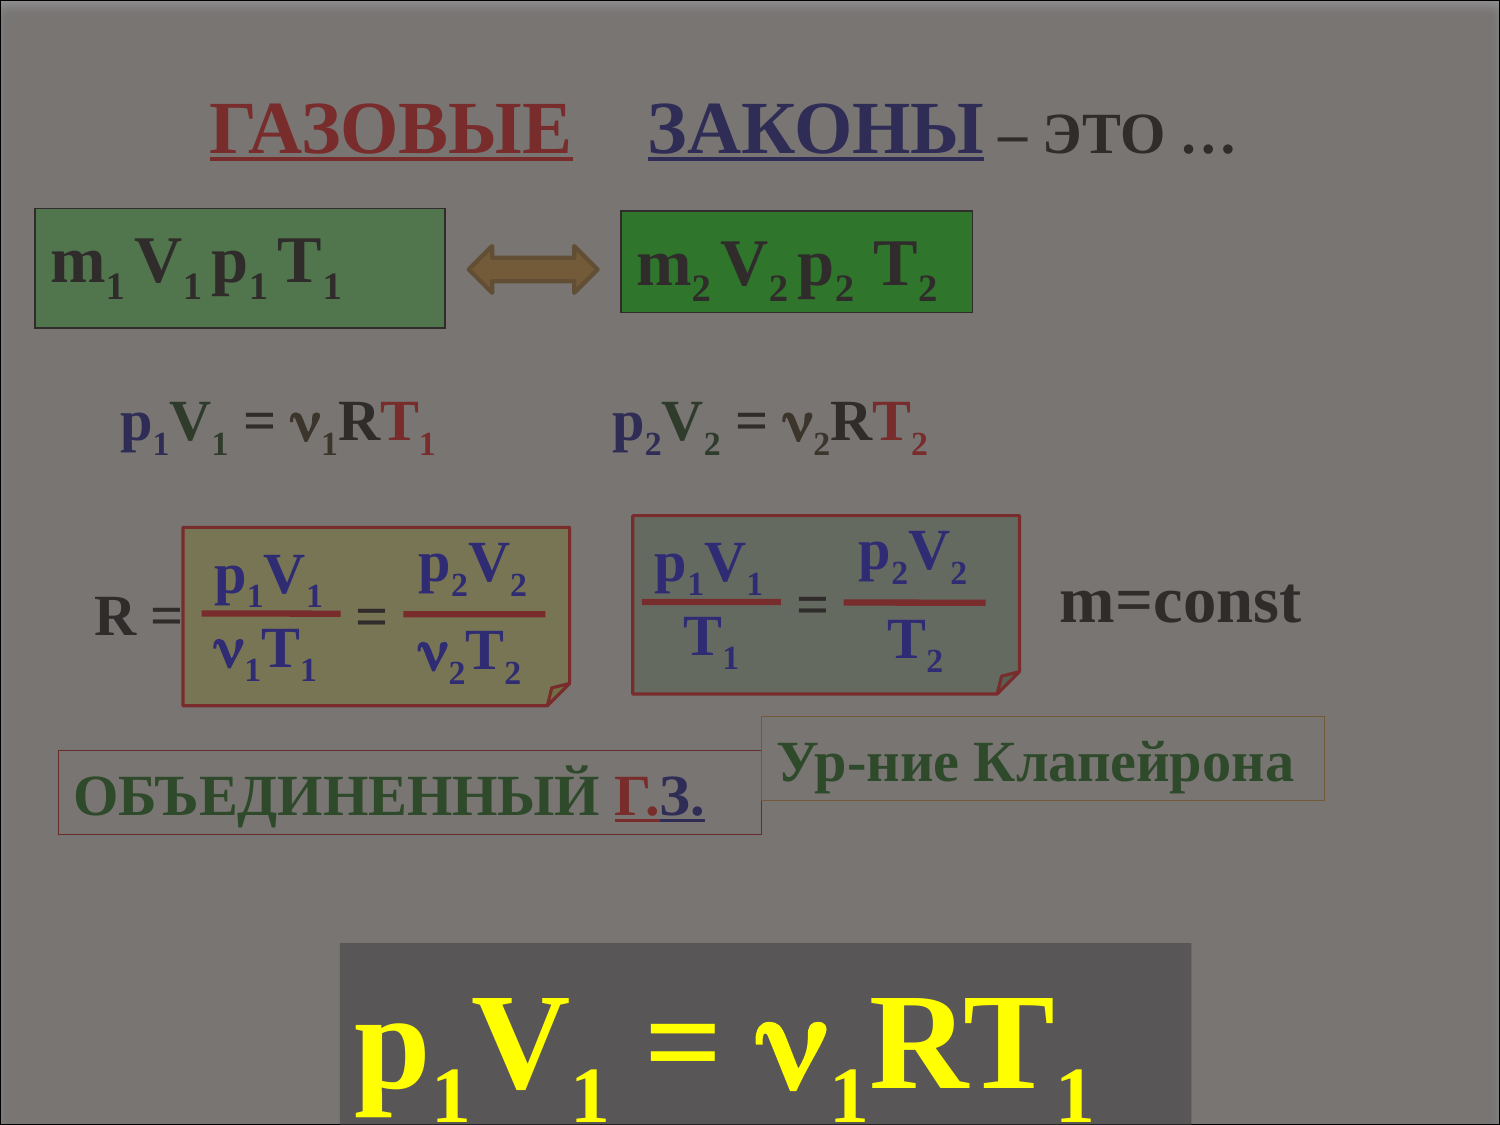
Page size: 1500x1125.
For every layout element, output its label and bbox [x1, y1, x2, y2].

text_box [0, 0, 1500, 1125]
